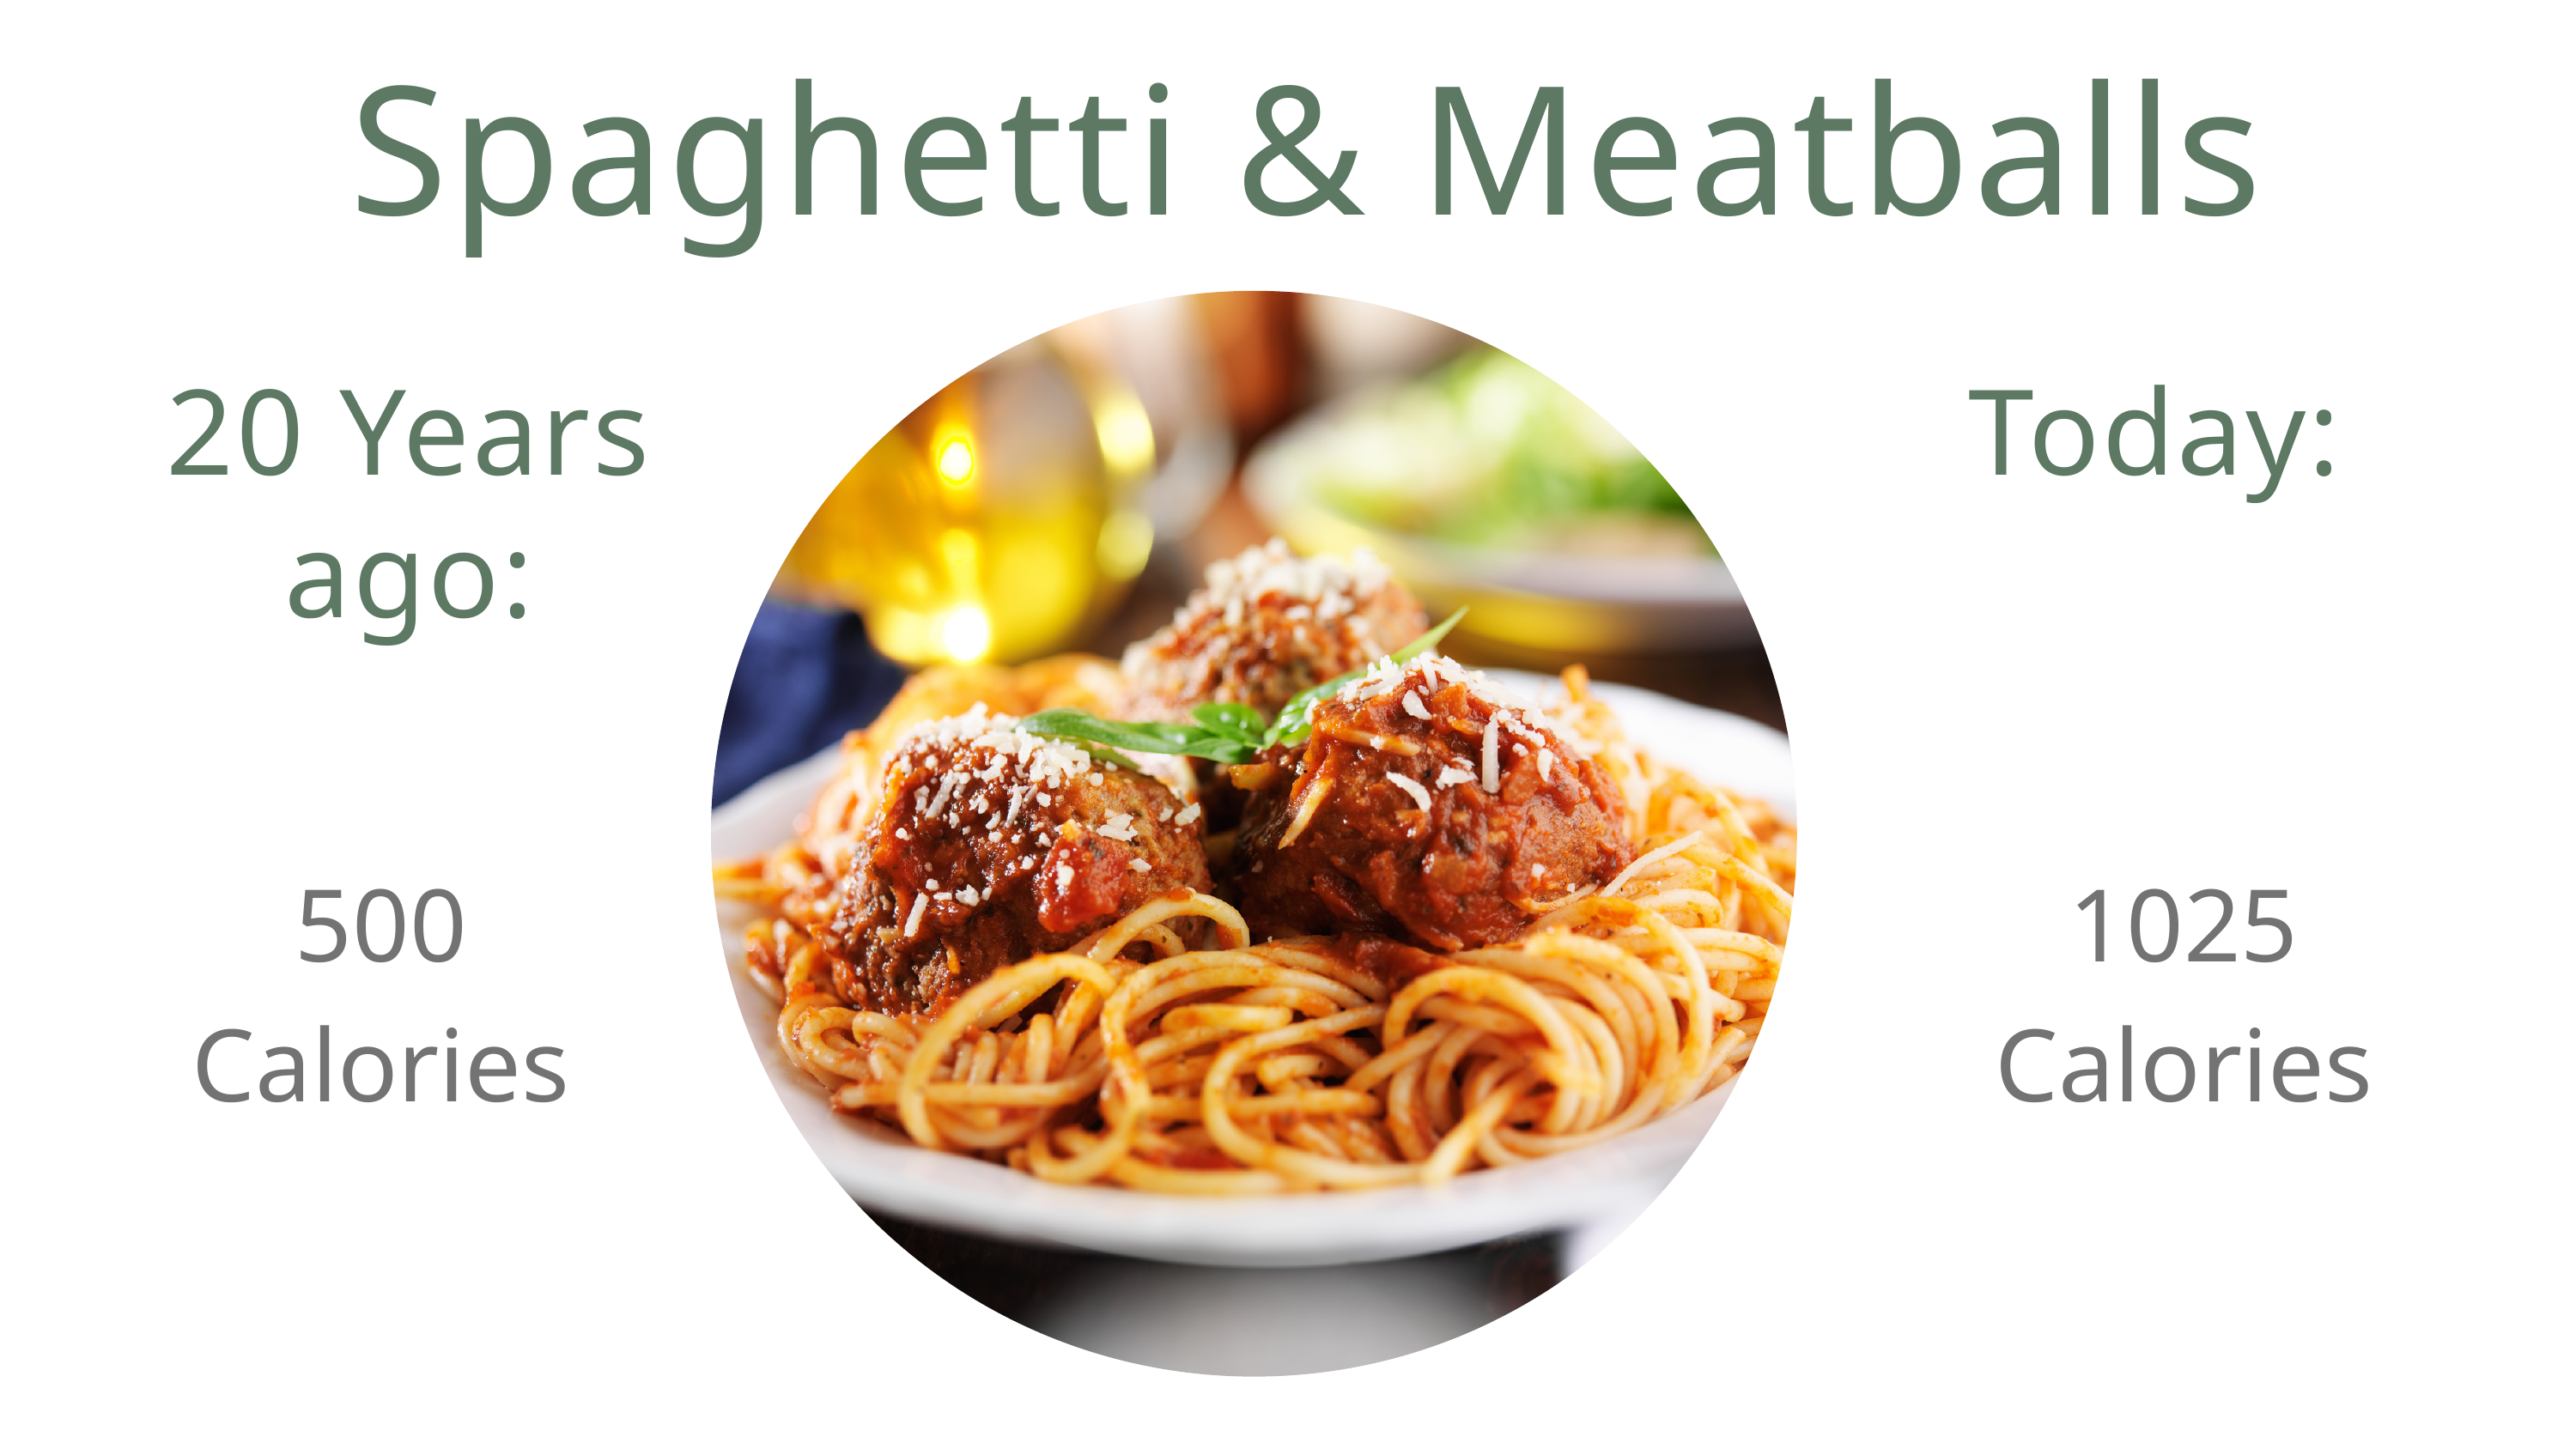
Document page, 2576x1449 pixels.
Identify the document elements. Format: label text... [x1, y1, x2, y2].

text_box 500 Calories [101, 841, 661, 1123]
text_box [710, 388, 1798, 1377]
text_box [250, 37, 2365, 379]
text_box 1025 Calories [1875, 841, 2493, 1263]
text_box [51, 356, 768, 724]
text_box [1796, 356, 2513, 583]
